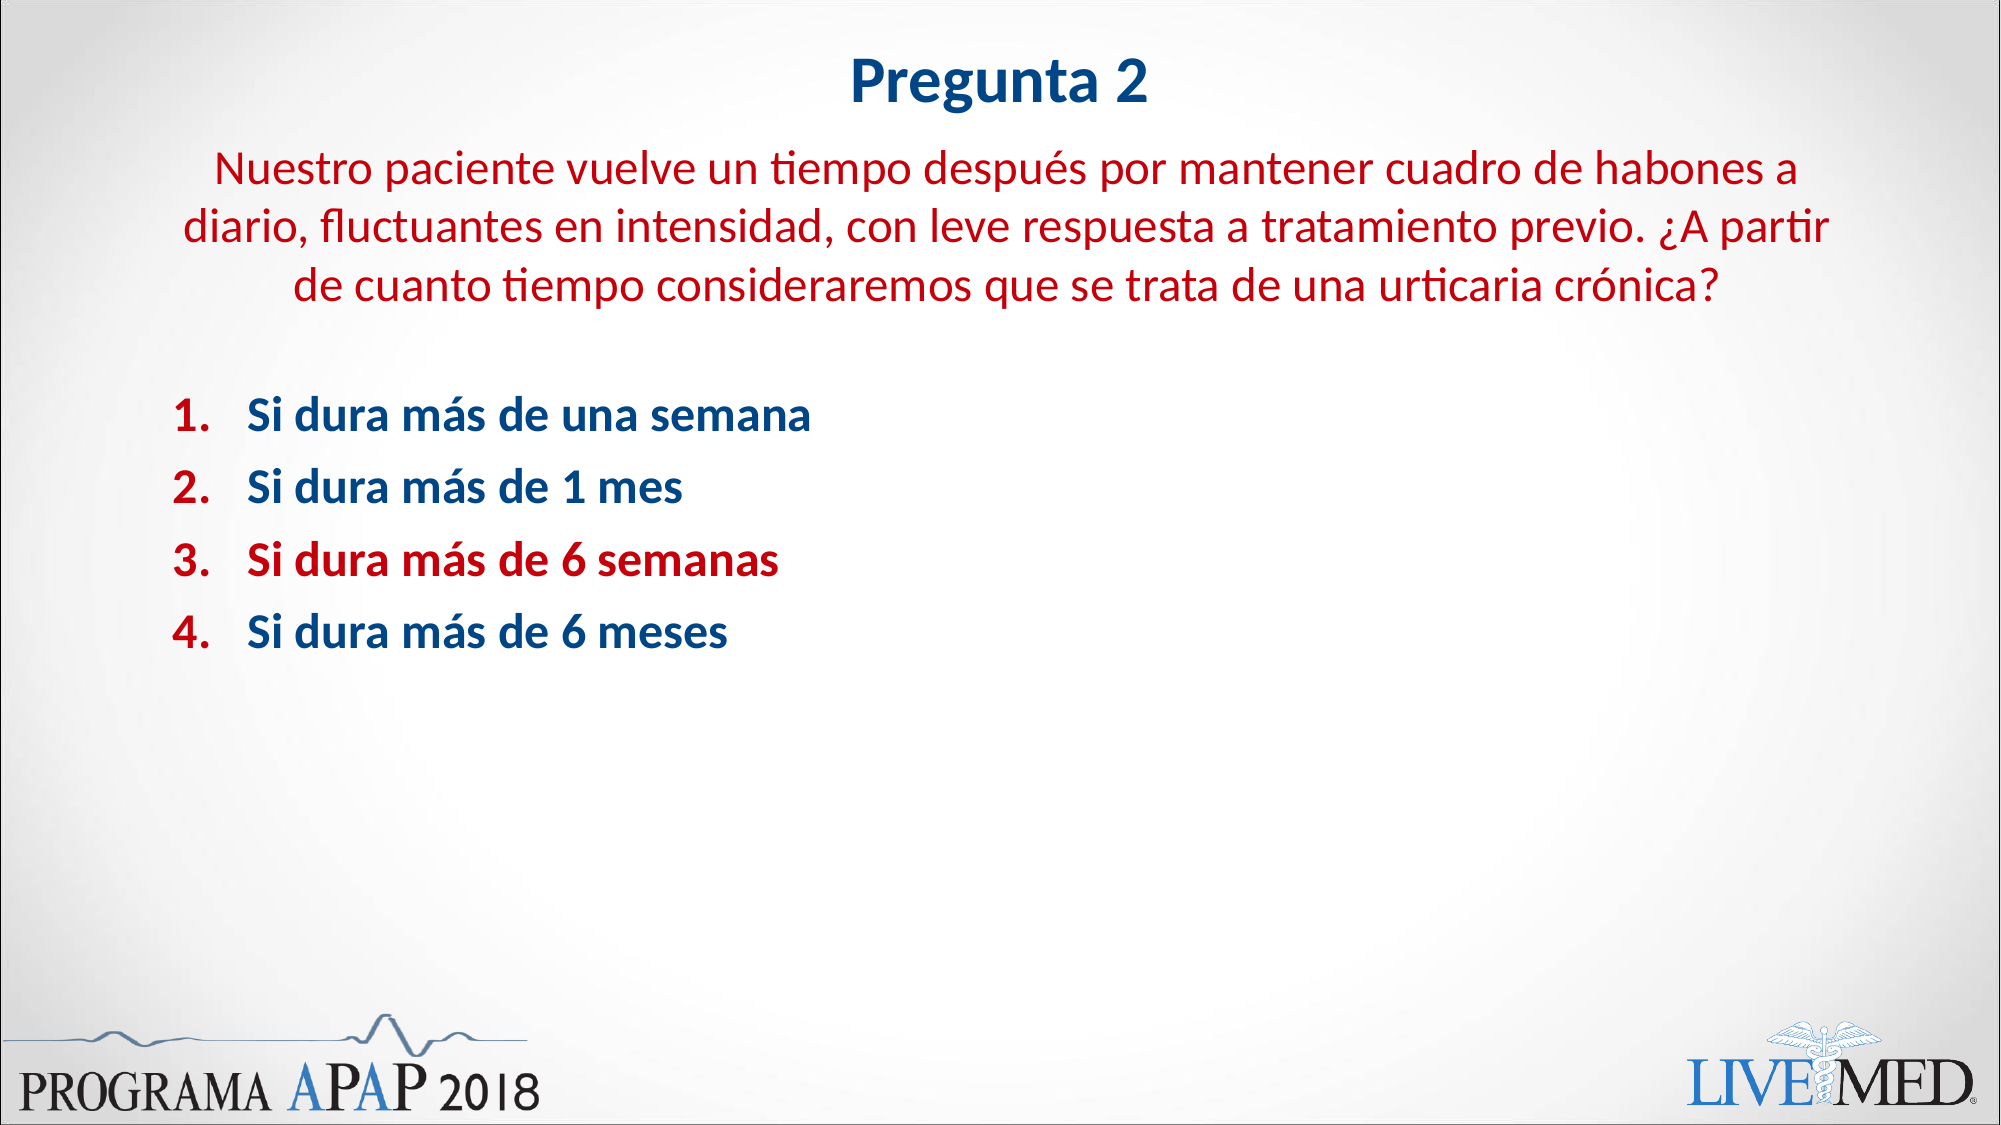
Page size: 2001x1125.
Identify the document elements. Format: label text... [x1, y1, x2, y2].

list Nuestro paciente vuelve un tiempo después por mantener cuadro de habones a diario, fluctuantes en intensidad, con leve respuesta a tratamiento previo. ¿A partir de cuanto tiempo consideraremos que se trata de una urticaria crónica? [157, 126, 1858, 319]
title Pregunta 2 [99, 26, 1900, 126]
list Si dura más de una semana Si dura más de 1 mes Si dura más de 6 semanas Si dura más de 6 meses [157, 373, 1858, 920]
picture [0, 0, 2001, 1125]
